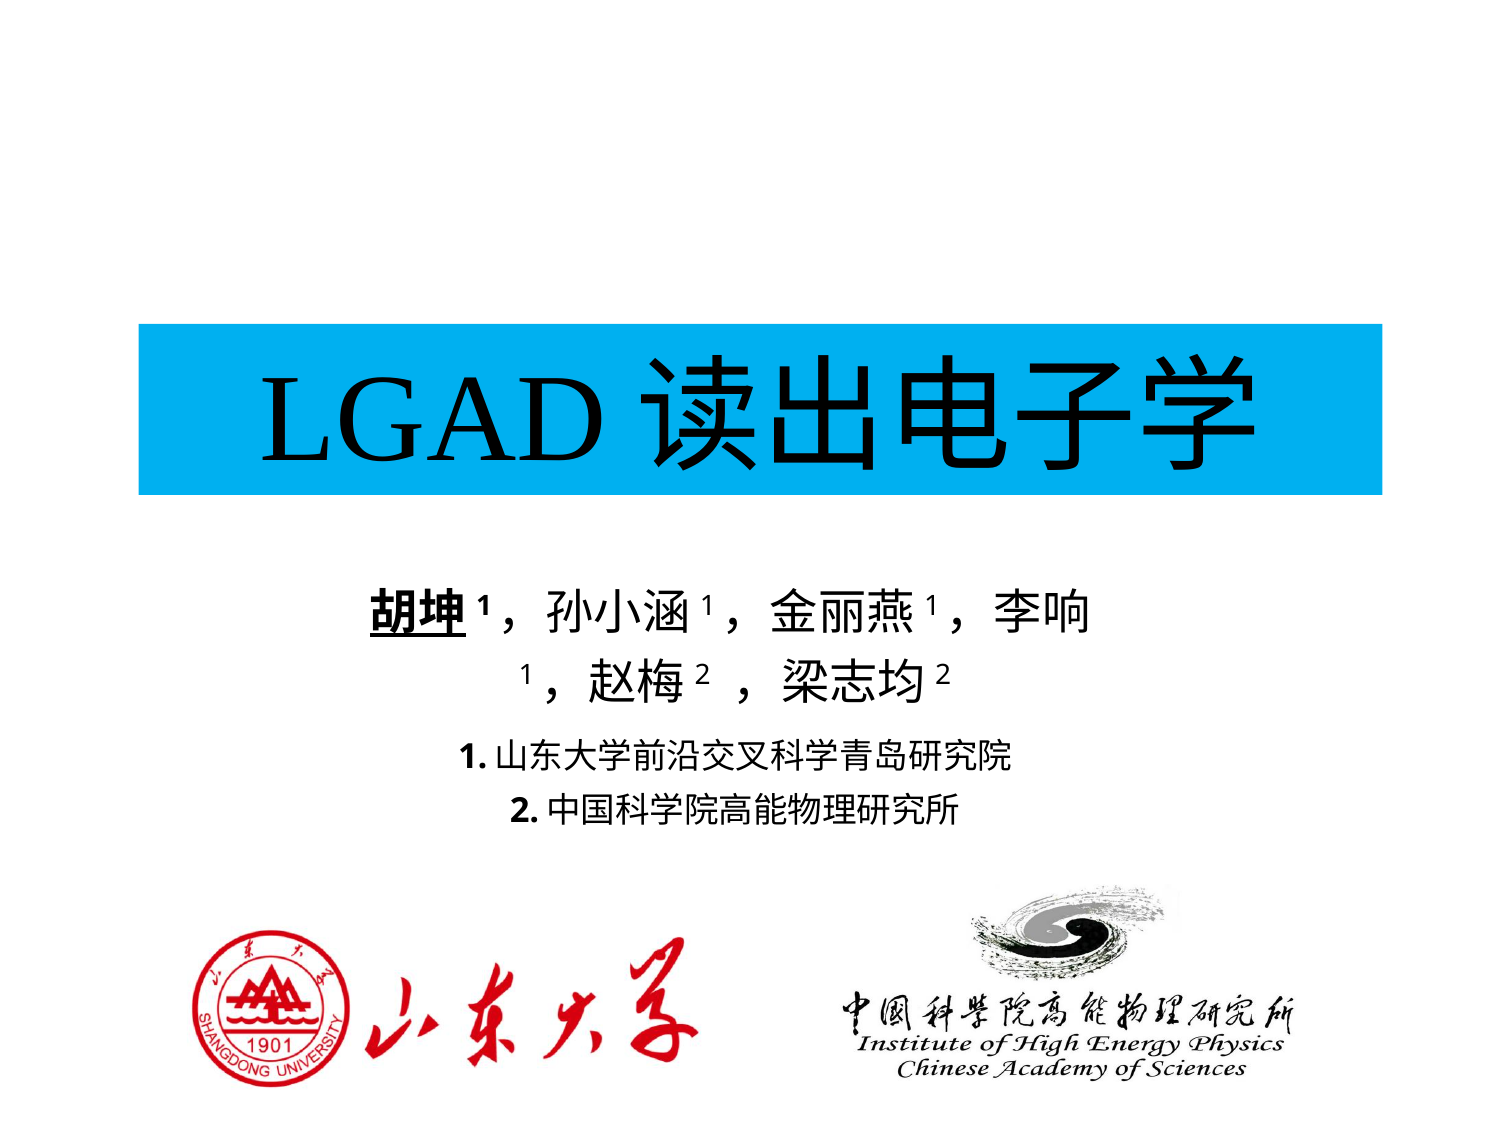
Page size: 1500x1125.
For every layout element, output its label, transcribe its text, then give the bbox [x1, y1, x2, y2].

picture [828, 884, 1315, 1082]
picture [185, 923, 704, 1095]
subtitle 胡坤1，孙小涵1，金丽燕1，李响1，赵梅2 ，梁志均2 1.山东大学前沿交叉科学青岛研究院 2.中国科学院高能物理研究所 [327, 562, 1143, 839]
title LGAD读出电子学 [138, 323, 1383, 495]
